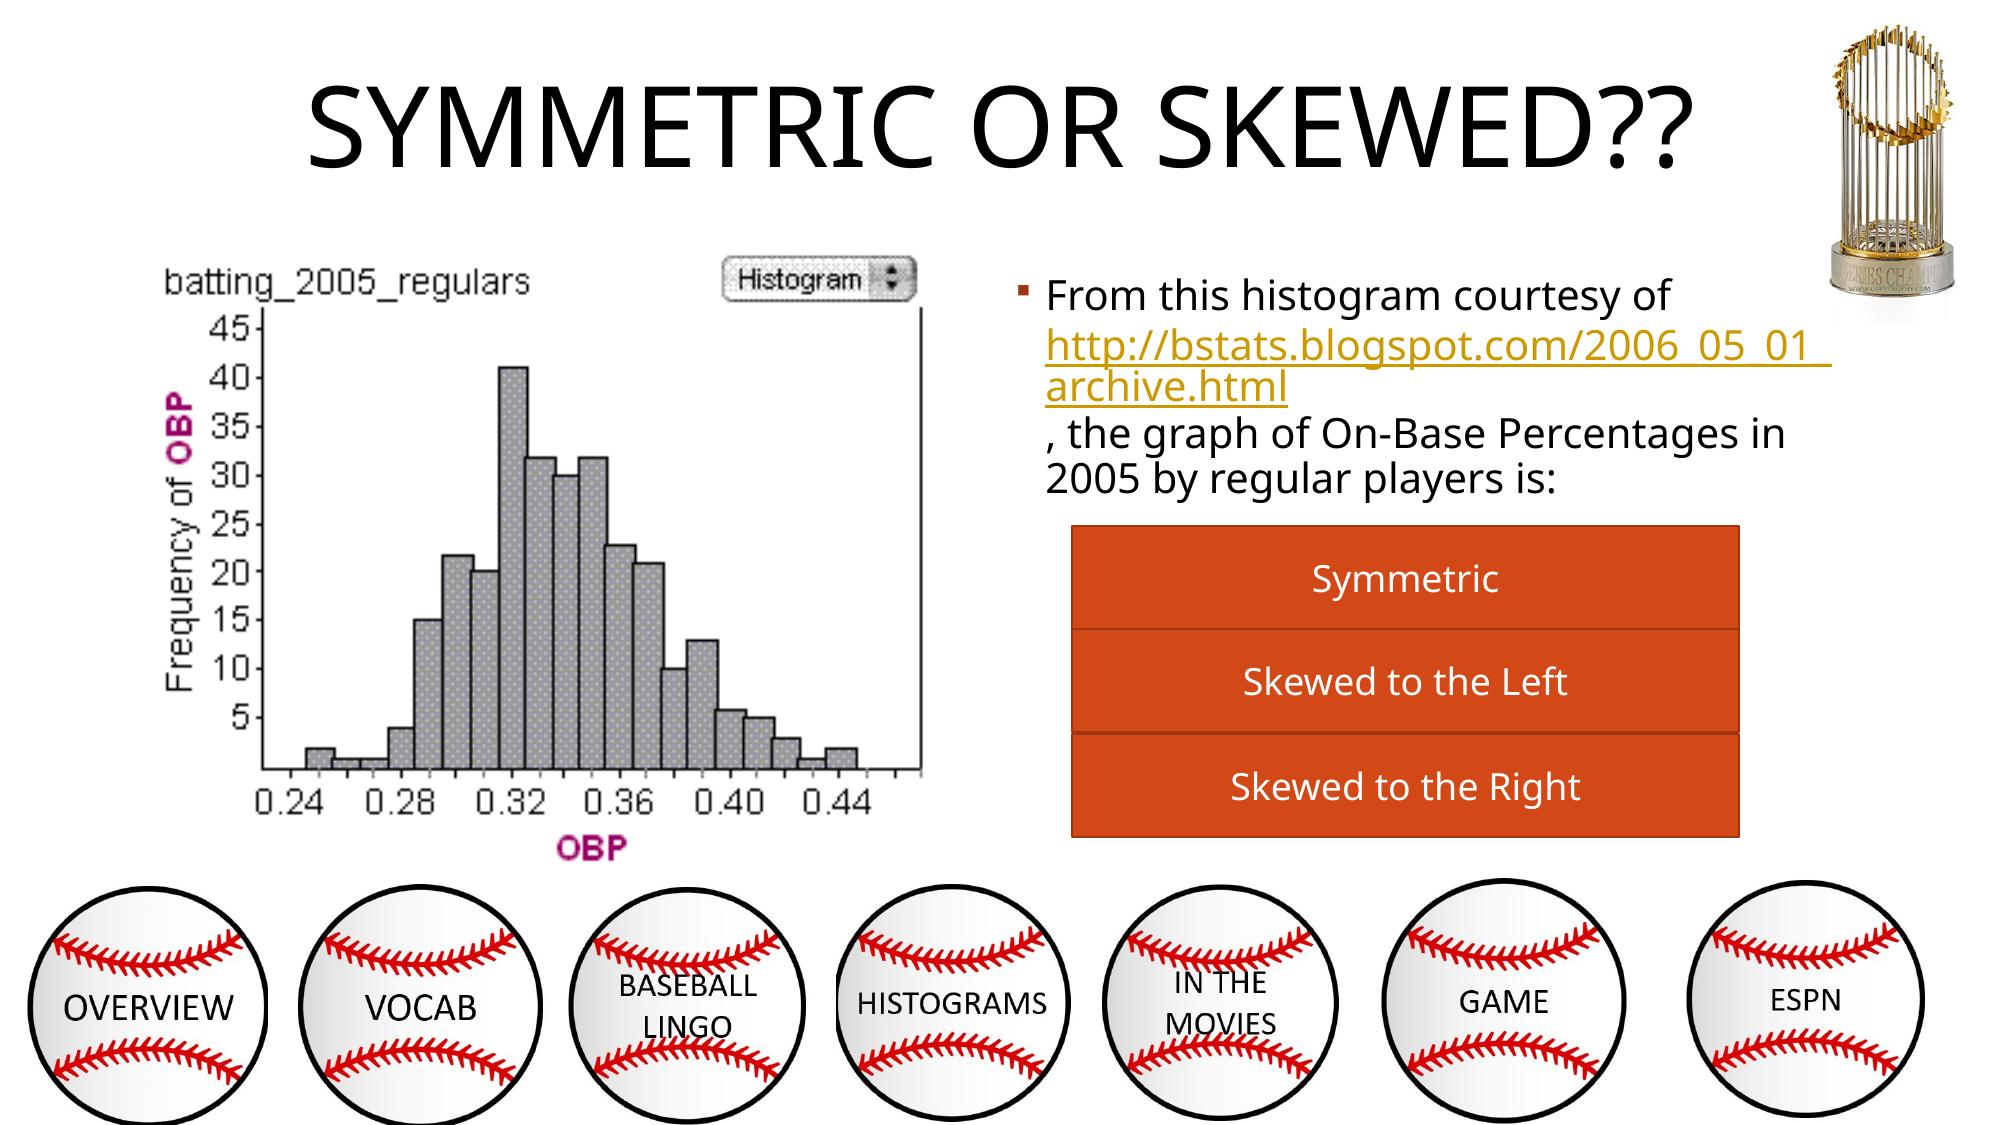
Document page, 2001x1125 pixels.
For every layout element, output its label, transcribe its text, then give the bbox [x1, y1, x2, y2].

text_box Symmetric [1071, 525, 1740, 628]
text_box Skewed to the Left [1071, 628, 1740, 733]
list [157, 245, 934, 880]
list From this histogram courtesy of http://bstats.blogspot.com/2006_05_01_archive.html, the graph of On-Base Percentages in 2005 by regular players is: [1000, 267, 1851, 879]
picture [1786, 0, 2000, 323]
title Symmetric or Skewed?? [175, 0, 1787, 263]
text_box Skewed to the Right [1071, 733, 1740, 838]
picture [0, 868, 1949, 1125]
